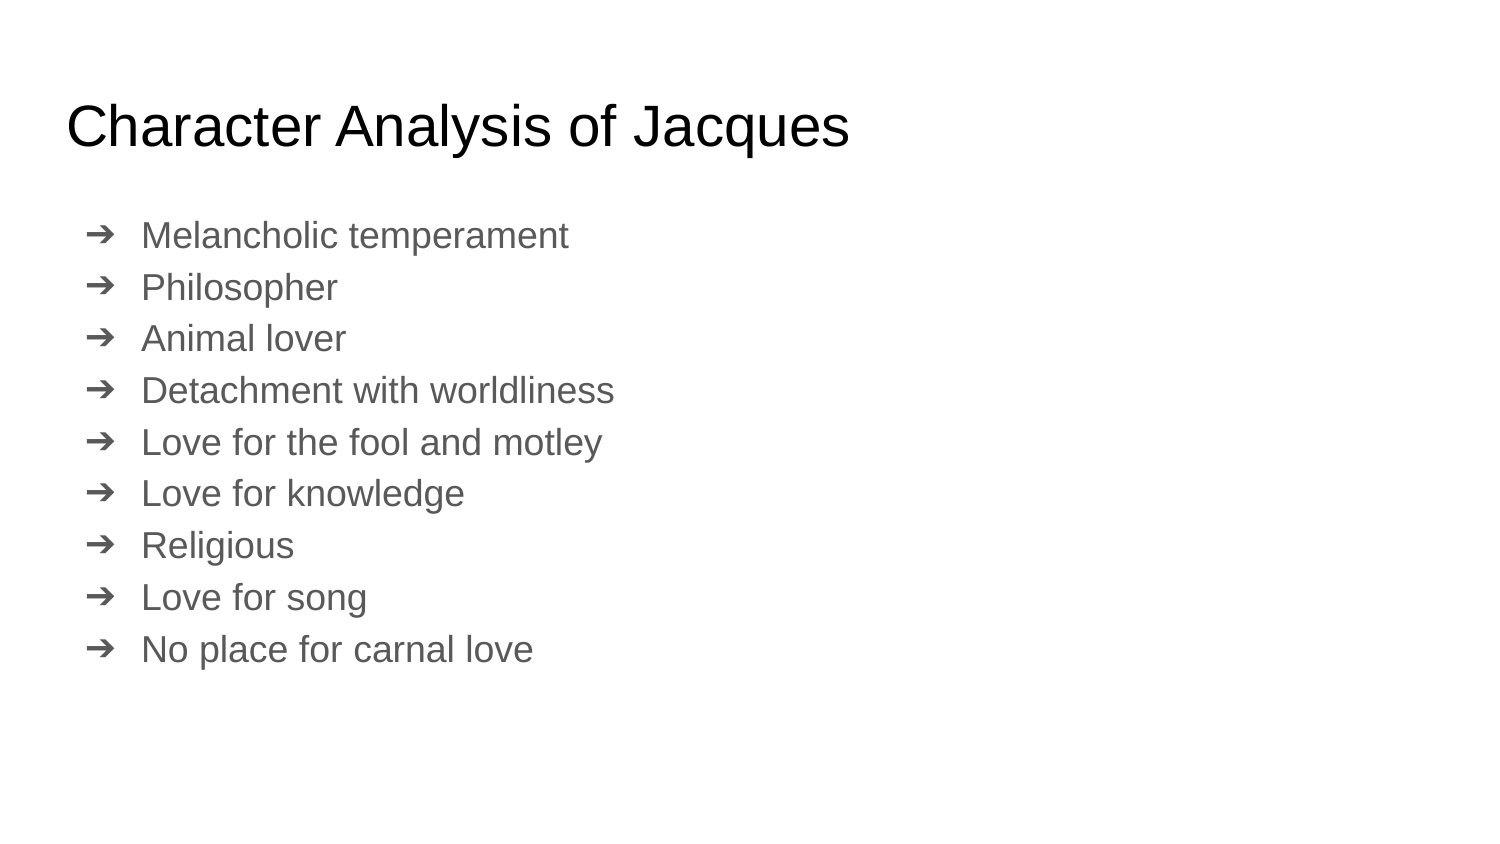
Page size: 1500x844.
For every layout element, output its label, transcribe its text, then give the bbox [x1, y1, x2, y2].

title Character Analysis of Jacques [51, 72, 1449, 167]
list Melancholic temperament Philosopher Animal lover Detachment with worldliness Love for the fool and motley Love for knowledge Religious Love for song No place for carnal love [51, 189, 1449, 750]
